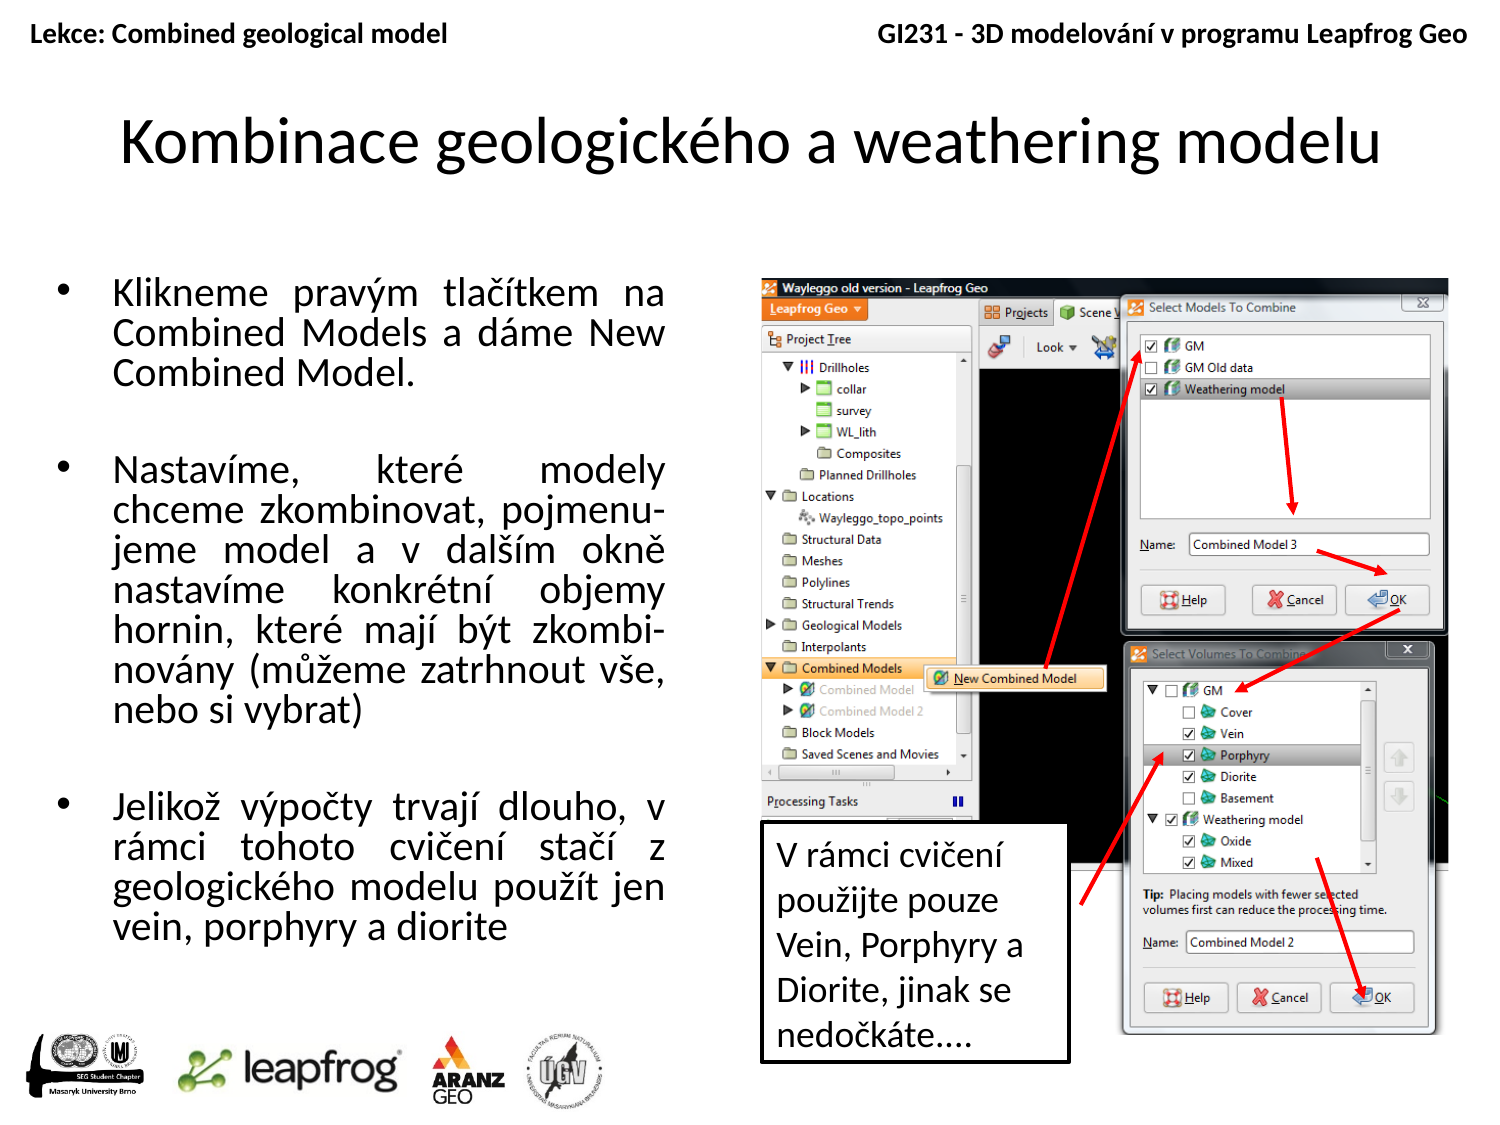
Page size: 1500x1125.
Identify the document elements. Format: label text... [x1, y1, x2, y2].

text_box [14, 1022, 605, 1112]
text_box Lekce: Combined geological model GI231 - 3D modelování v programu Leapfrog Geo [15, 7, 1485, 127]
text_box Klikneme pravým tlačítkem na Combined Models a dáme New Combined Model. Nastavíme, které modely chceme zkombinovat, pojmenu-jeme model a v dalším okně nastavíme konkrétní objemy hornin, které mají být zkombi-novány (můžeme zatrhnout vše, nebo si vybrat) Jelikož výpočty trvají dlouho, v rámci tohoto cvičení stačí z geologického modelu použít jen vein, porphyry a diorite [41, 267, 681, 1010]
picture [761, 278, 1449, 1036]
text_box Kombinace geologického a weathering modelu [76, 42, 1427, 231]
text_box V rámci cvičení použijte pouze Vein, Porphyry a Diorite, jinak se nedočkáte.... [760, 1042, 1071, 1064]
